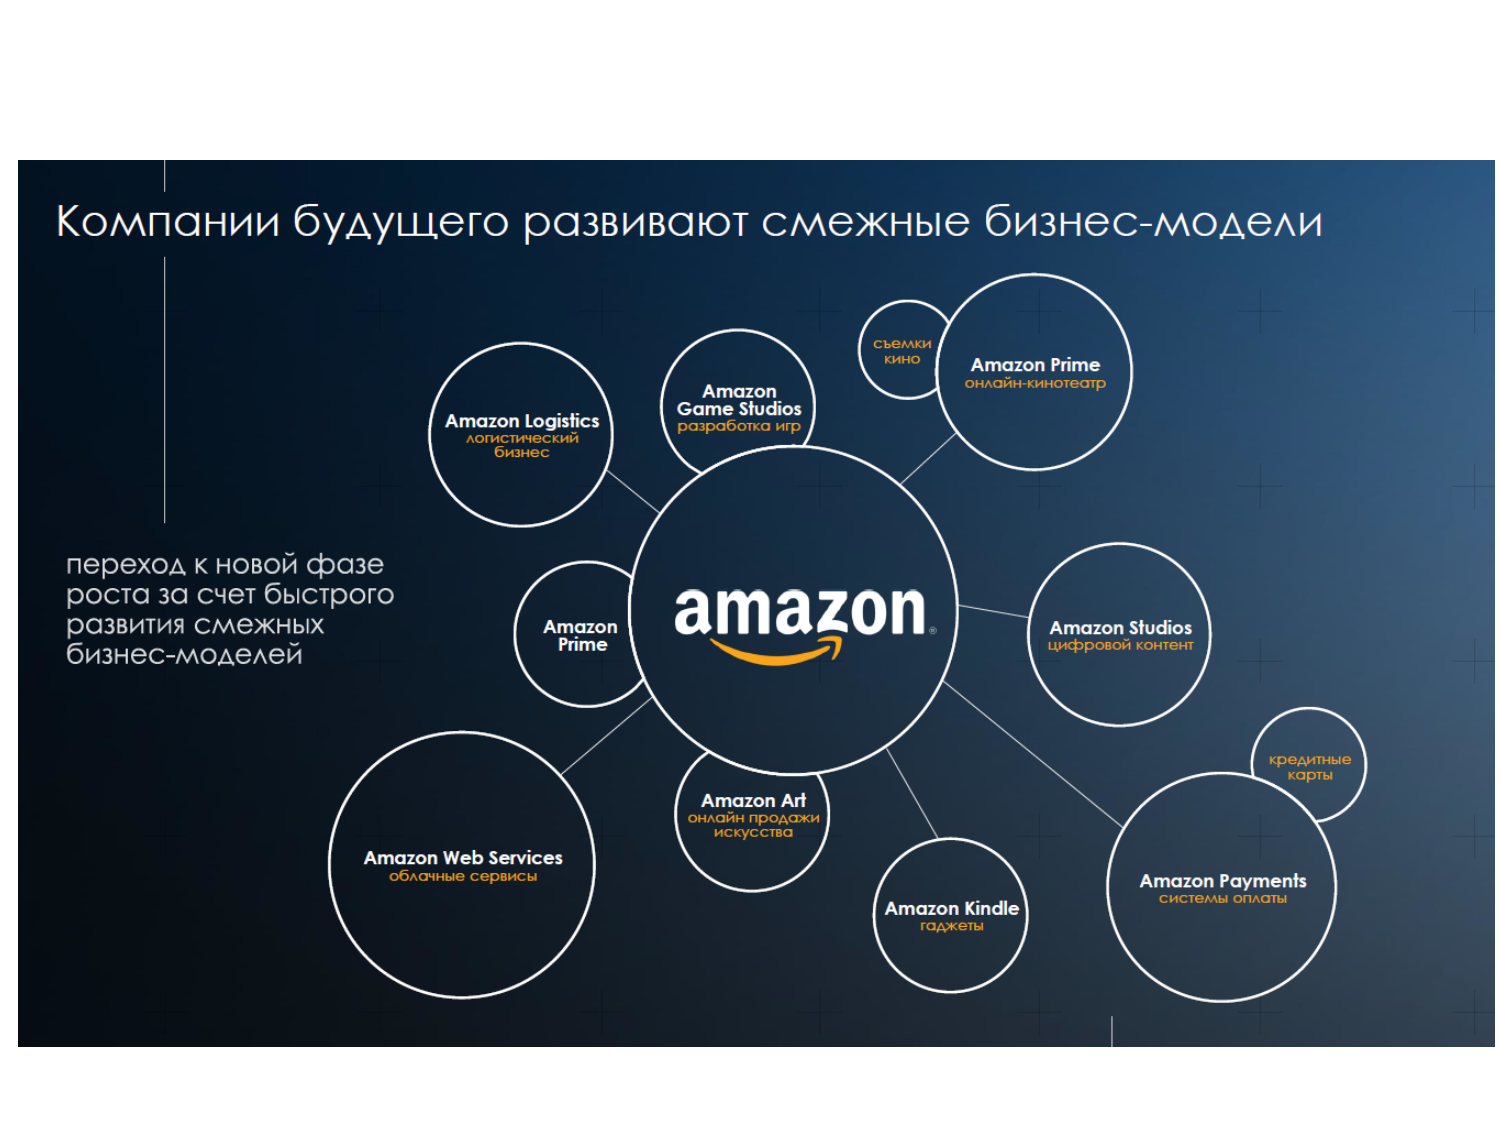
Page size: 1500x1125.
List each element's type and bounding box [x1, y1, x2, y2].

picture [18, 160, 1496, 1047]
